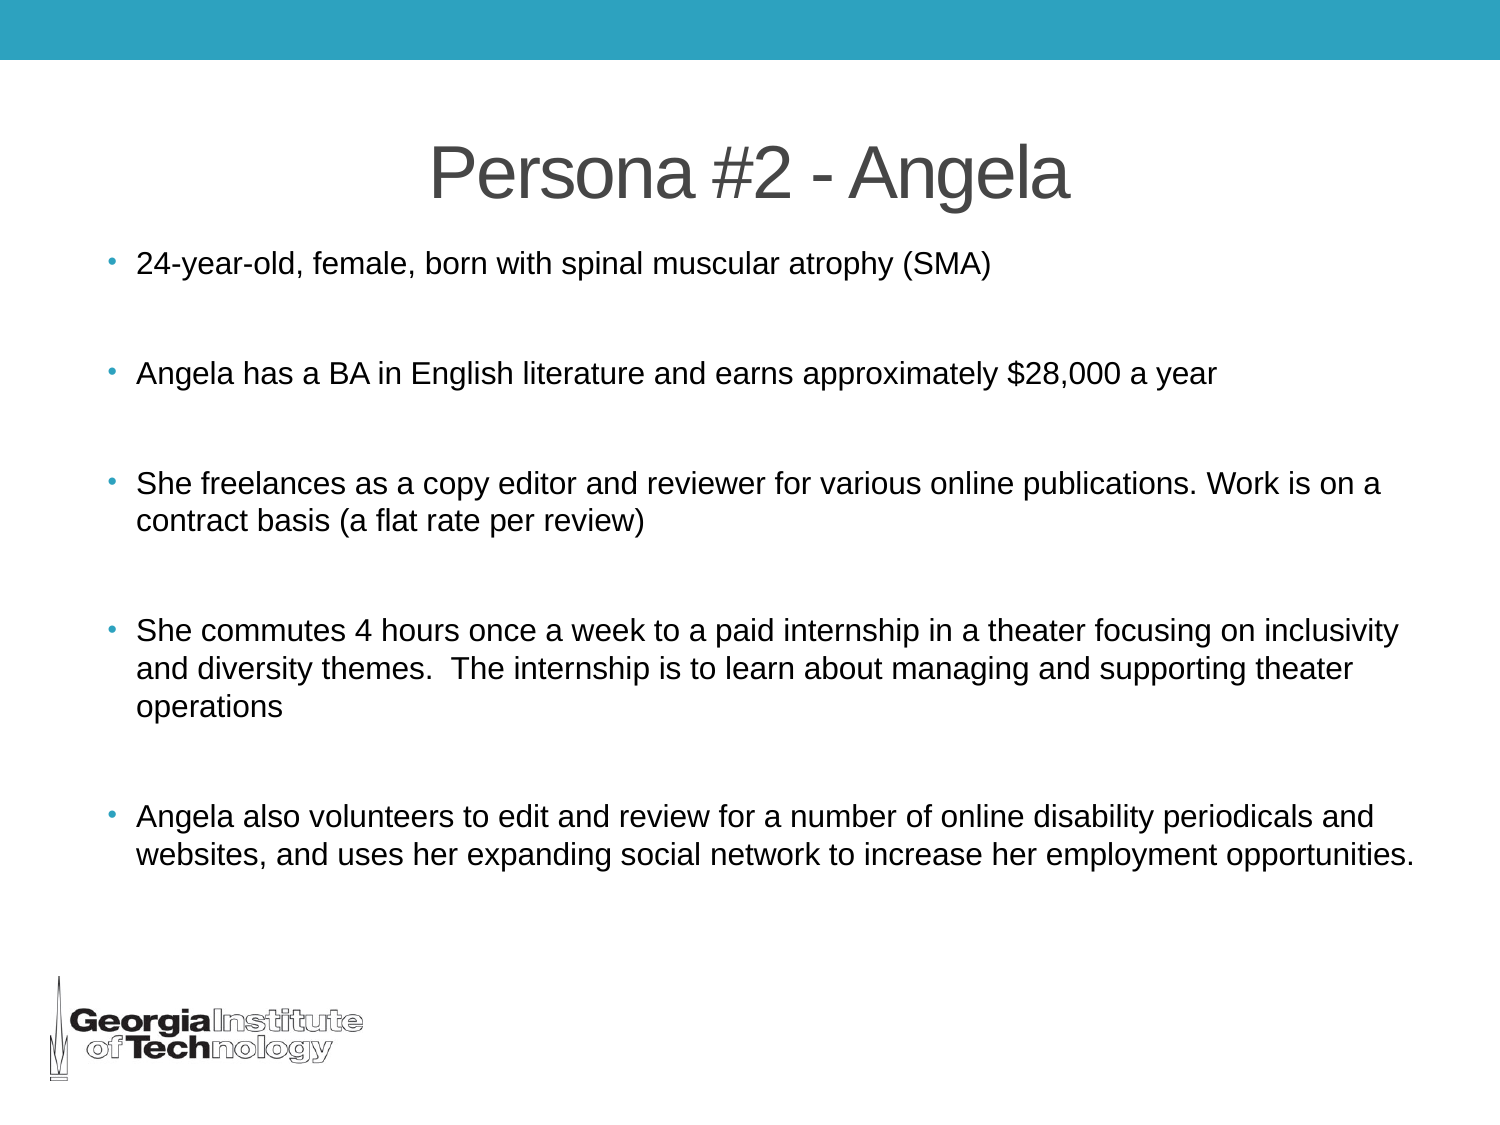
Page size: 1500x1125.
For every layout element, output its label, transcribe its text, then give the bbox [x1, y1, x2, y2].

list 24-year-old, female, born with spinal muscular atrophy (SMA) Angela has a BA in English literature and earns approximately $28,000 a year She freelances as a copy editor and reviewer for various online publications. Work is on a contract basis (a flat rate per review) She commutes 4 hours once a week to a paid internship in a theater focusing on inclusivity and diversity themes. The internship is to learn about managing and supporting theater operations Angela also volunteers to edit and review for a number of online disability periodicals and websites, and uses her expanding social network to increase her employment opportunities. [50, 235, 1438, 923]
title Persona #2 - Angela [75, 87, 1425, 235]
picture [49, 975, 363, 1081]
